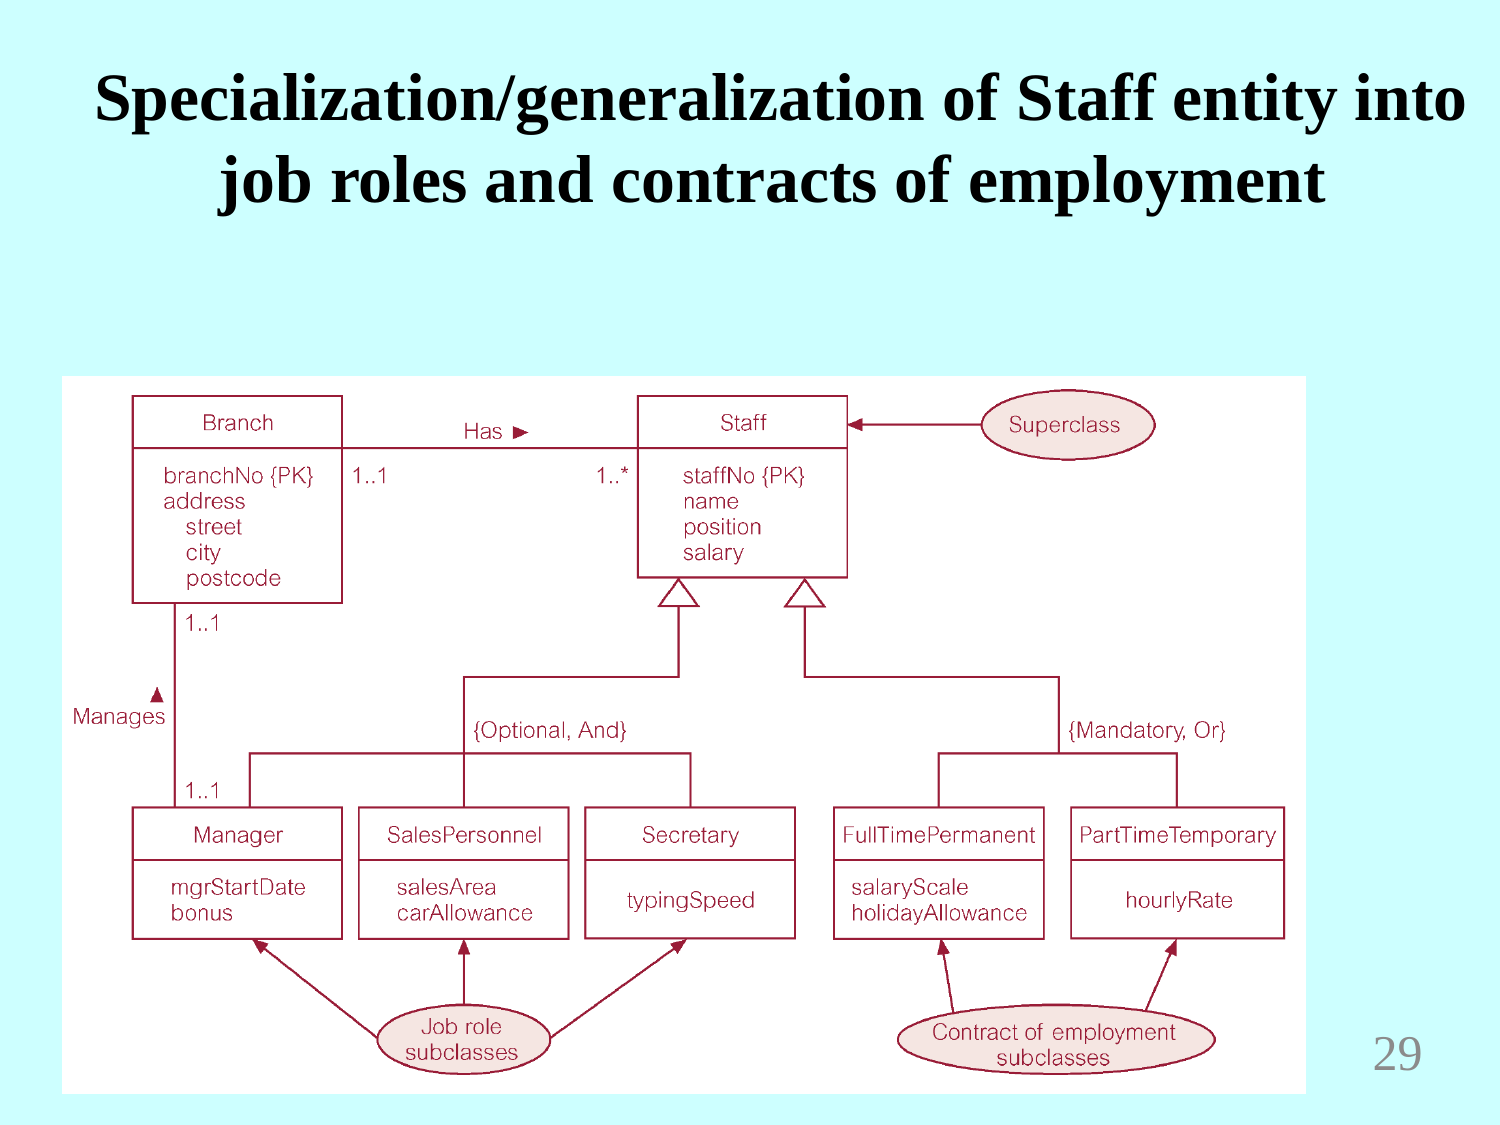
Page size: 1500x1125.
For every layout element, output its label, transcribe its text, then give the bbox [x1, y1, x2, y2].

picture [62, 376, 1306, 1094]
title Specialization/generalization of Staff entity into job roles and contracts of employment [62, 43, 1500, 225]
slide_number 29 [1310, 1012, 1438, 1088]
